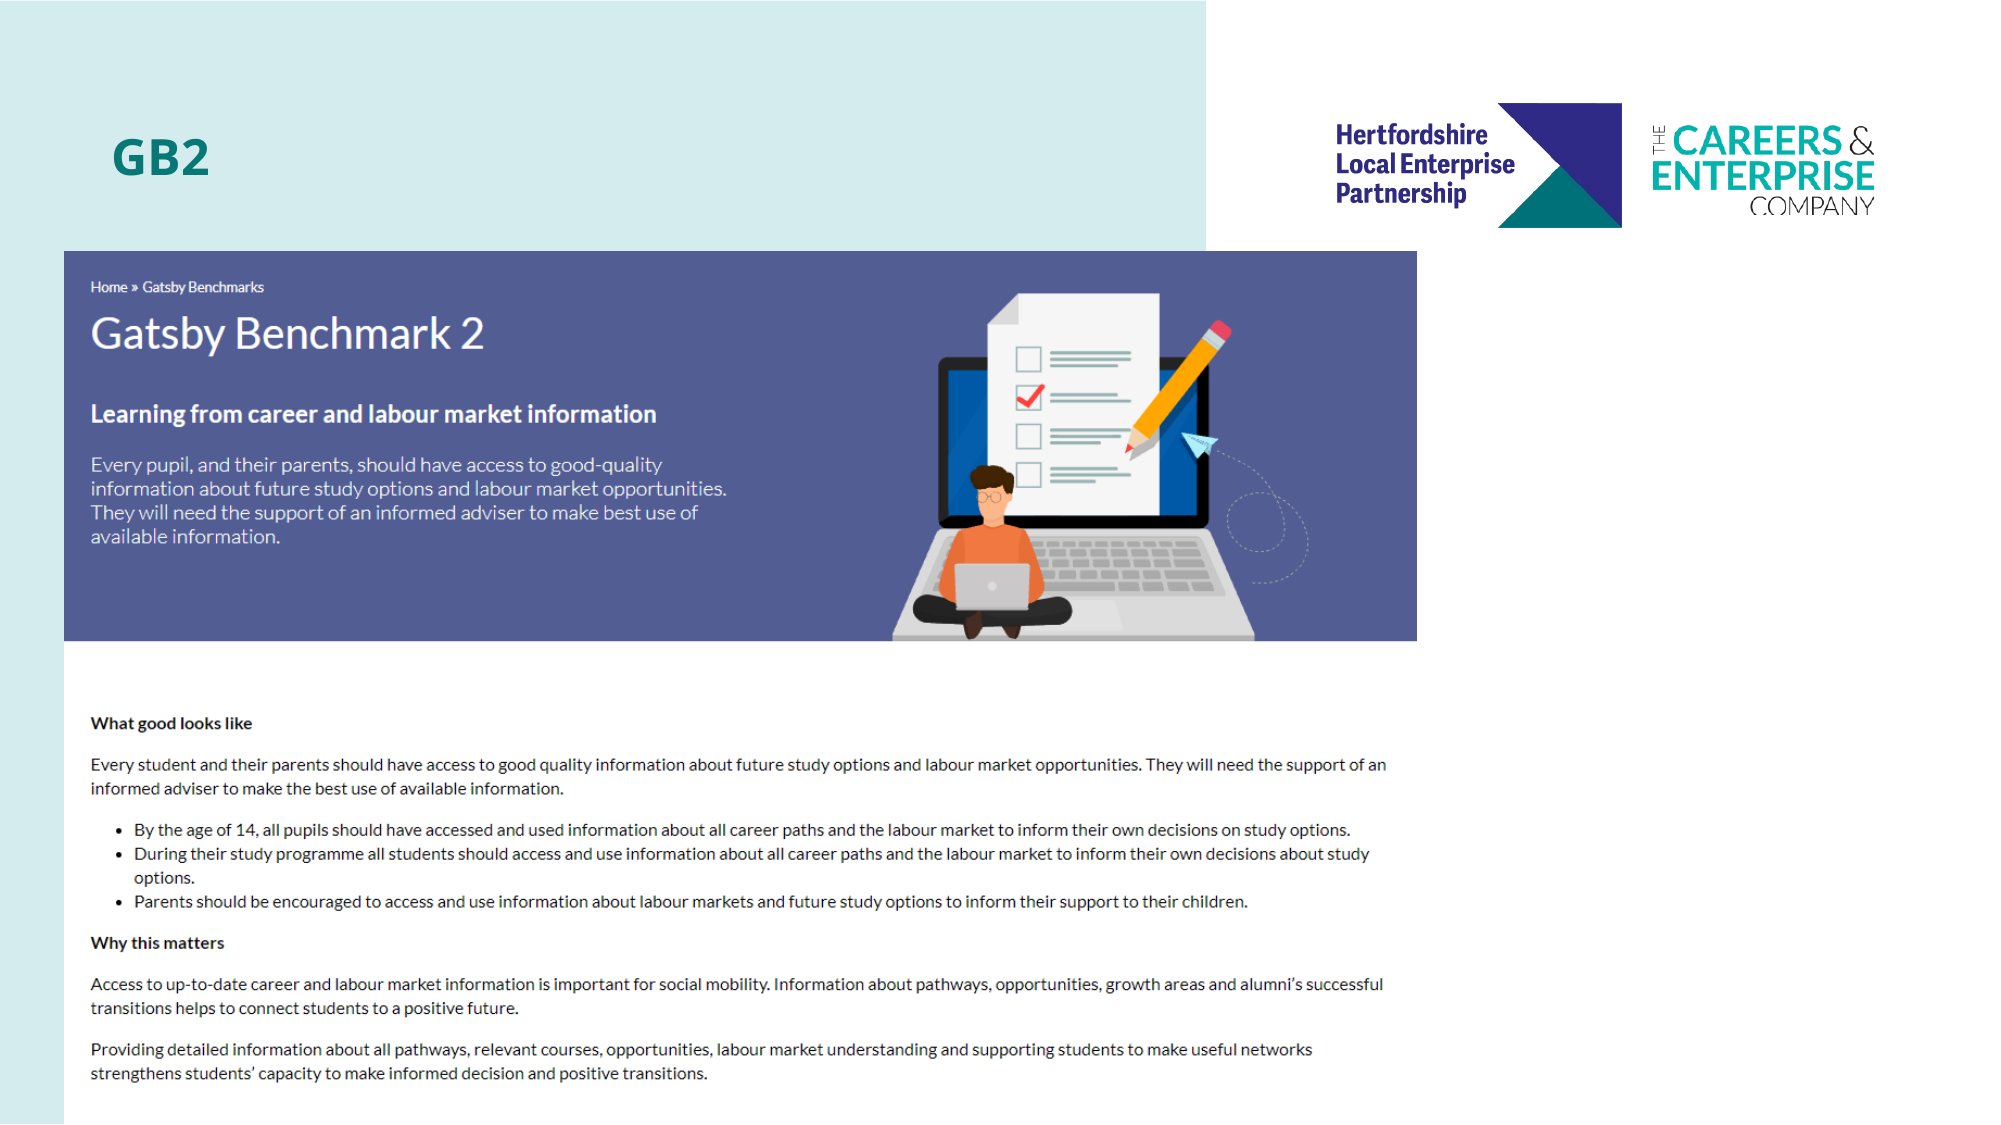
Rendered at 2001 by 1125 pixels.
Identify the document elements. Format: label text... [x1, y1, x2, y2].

text_box GB2 [110, 124, 1038, 186]
picture [1337, 103, 1622, 228]
picture [1652, 124, 1874, 215]
text_box [0, 0, 1207, 1125]
picture [64, 251, 1417, 1125]
